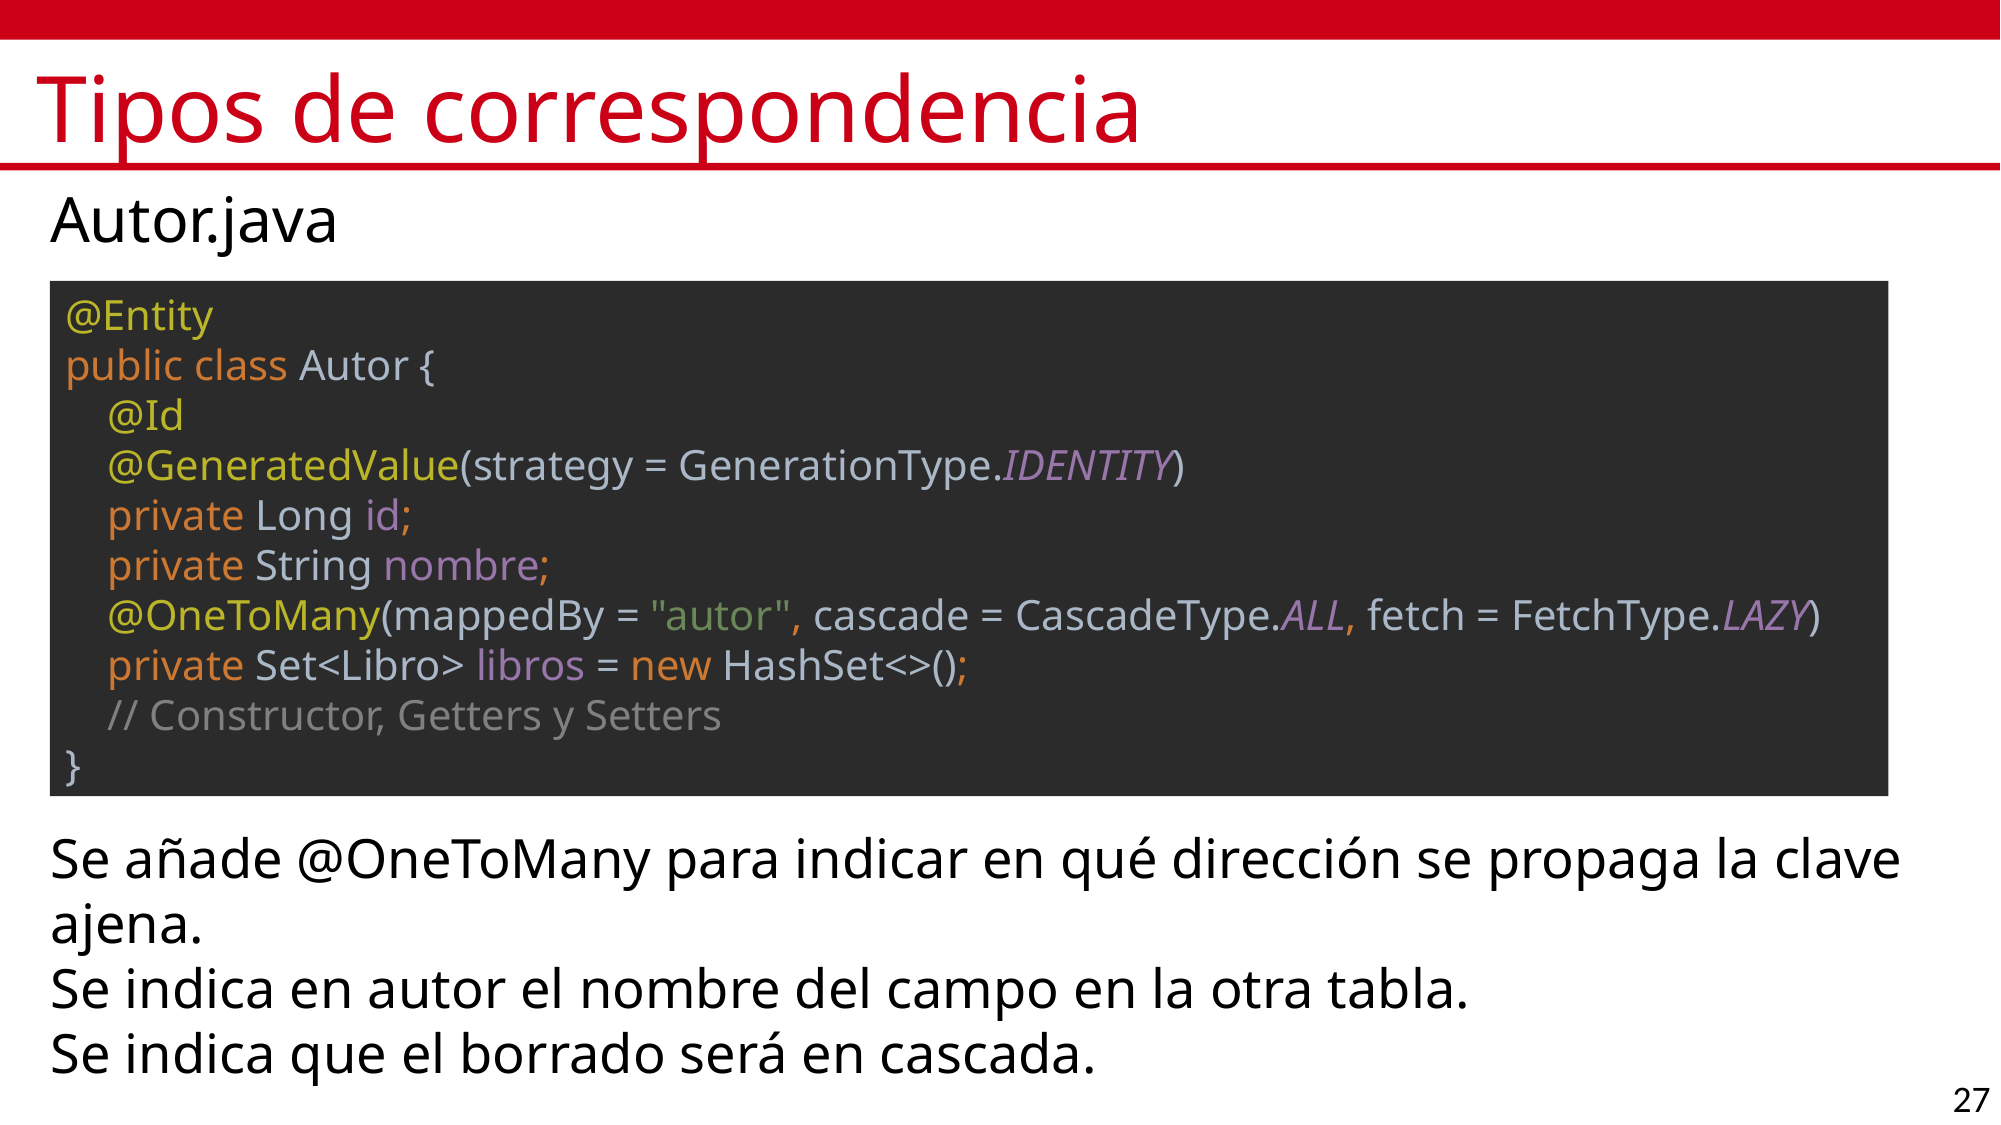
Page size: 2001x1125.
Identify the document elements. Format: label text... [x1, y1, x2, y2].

subtitle Se añade @OneToMany para indicar en qué dirección se propaga la clave ajena. Se indica en autor el nombre del campo en la otra tabla. Se indica que el borrado será en cascada. [50, 906, 1938, 1068]
text_box @Entity public class Autor { @Id @GeneratedValue(strategy = GenerationType.IDENTITY) private Long id; private String nombre; @OneToMany(mappedBy = "autor", cascade = CascadeType.ALL, fetch = FetchType.LAZY) private Set<Libro> libros = new HashSet<>(); // Constructor, Getters y Setters } [49, 280, 1889, 797]
text_box Autor.java [49, 167, 368, 277]
title Tipos de correspondencia [36, 57, 1964, 168]
slide_number 27 [1937, 1067, 2000, 1125]
